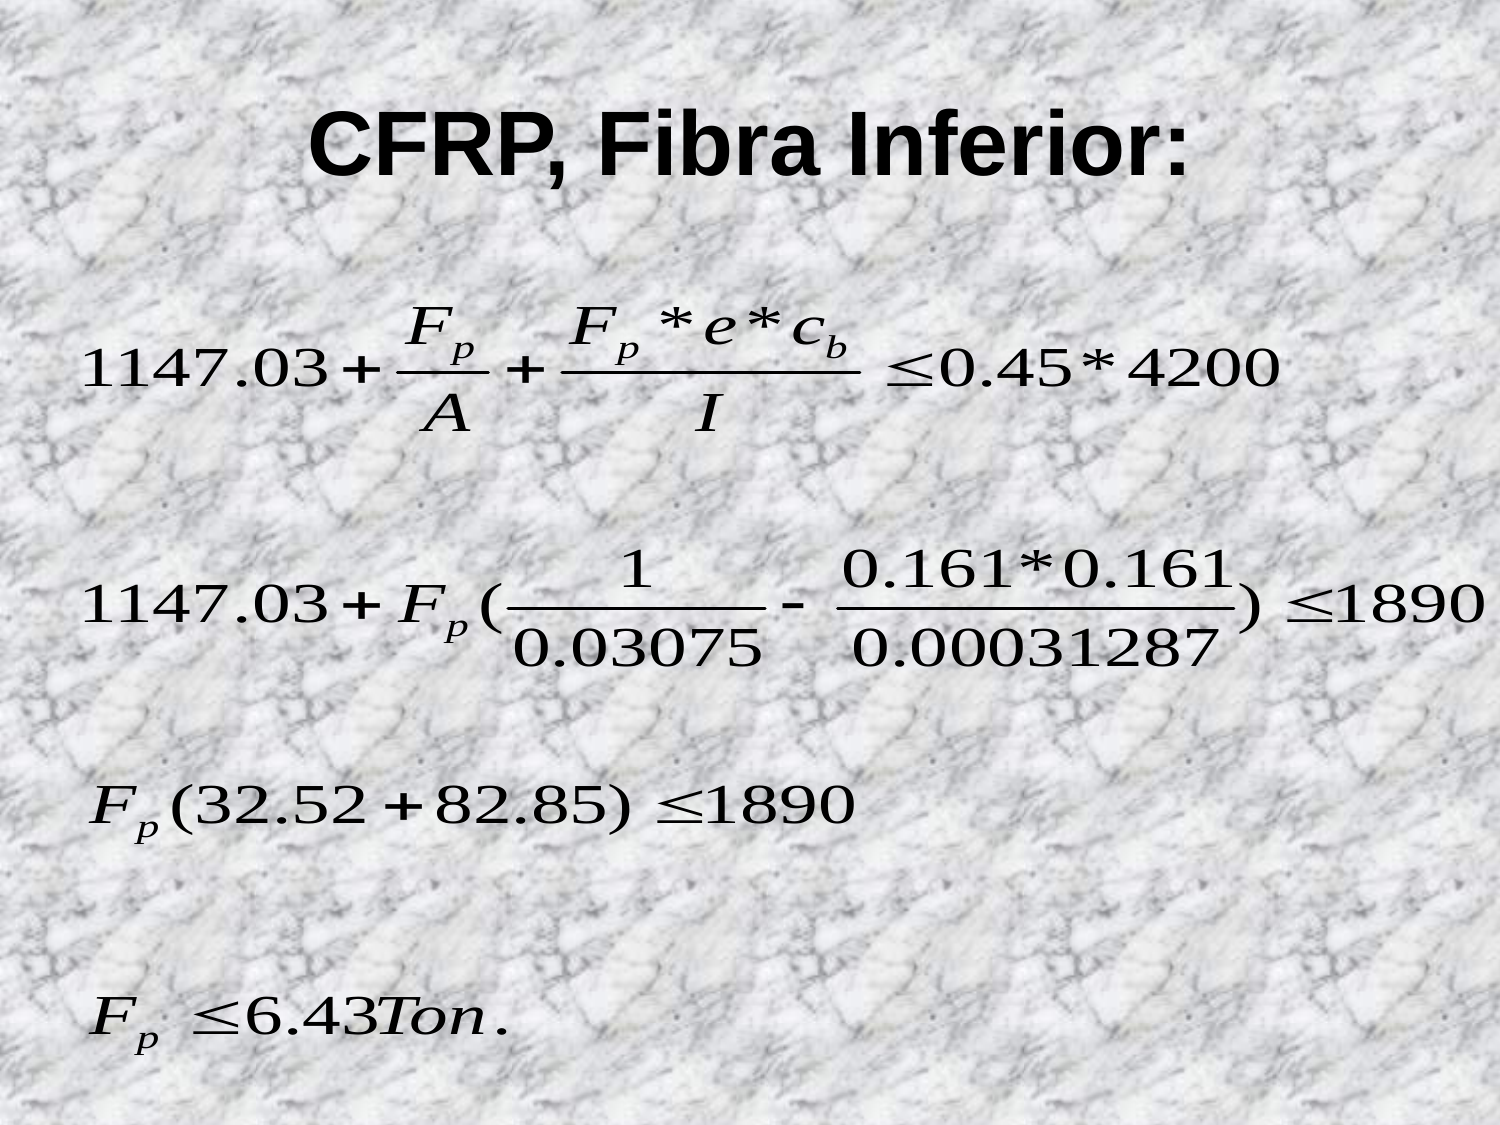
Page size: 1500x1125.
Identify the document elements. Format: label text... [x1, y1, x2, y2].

title CFRP, Fibra Inferior: [112, 99, 1388, 285]
picture [0, 0, 1500, 1125]
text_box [74, 287, 1500, 1069]
